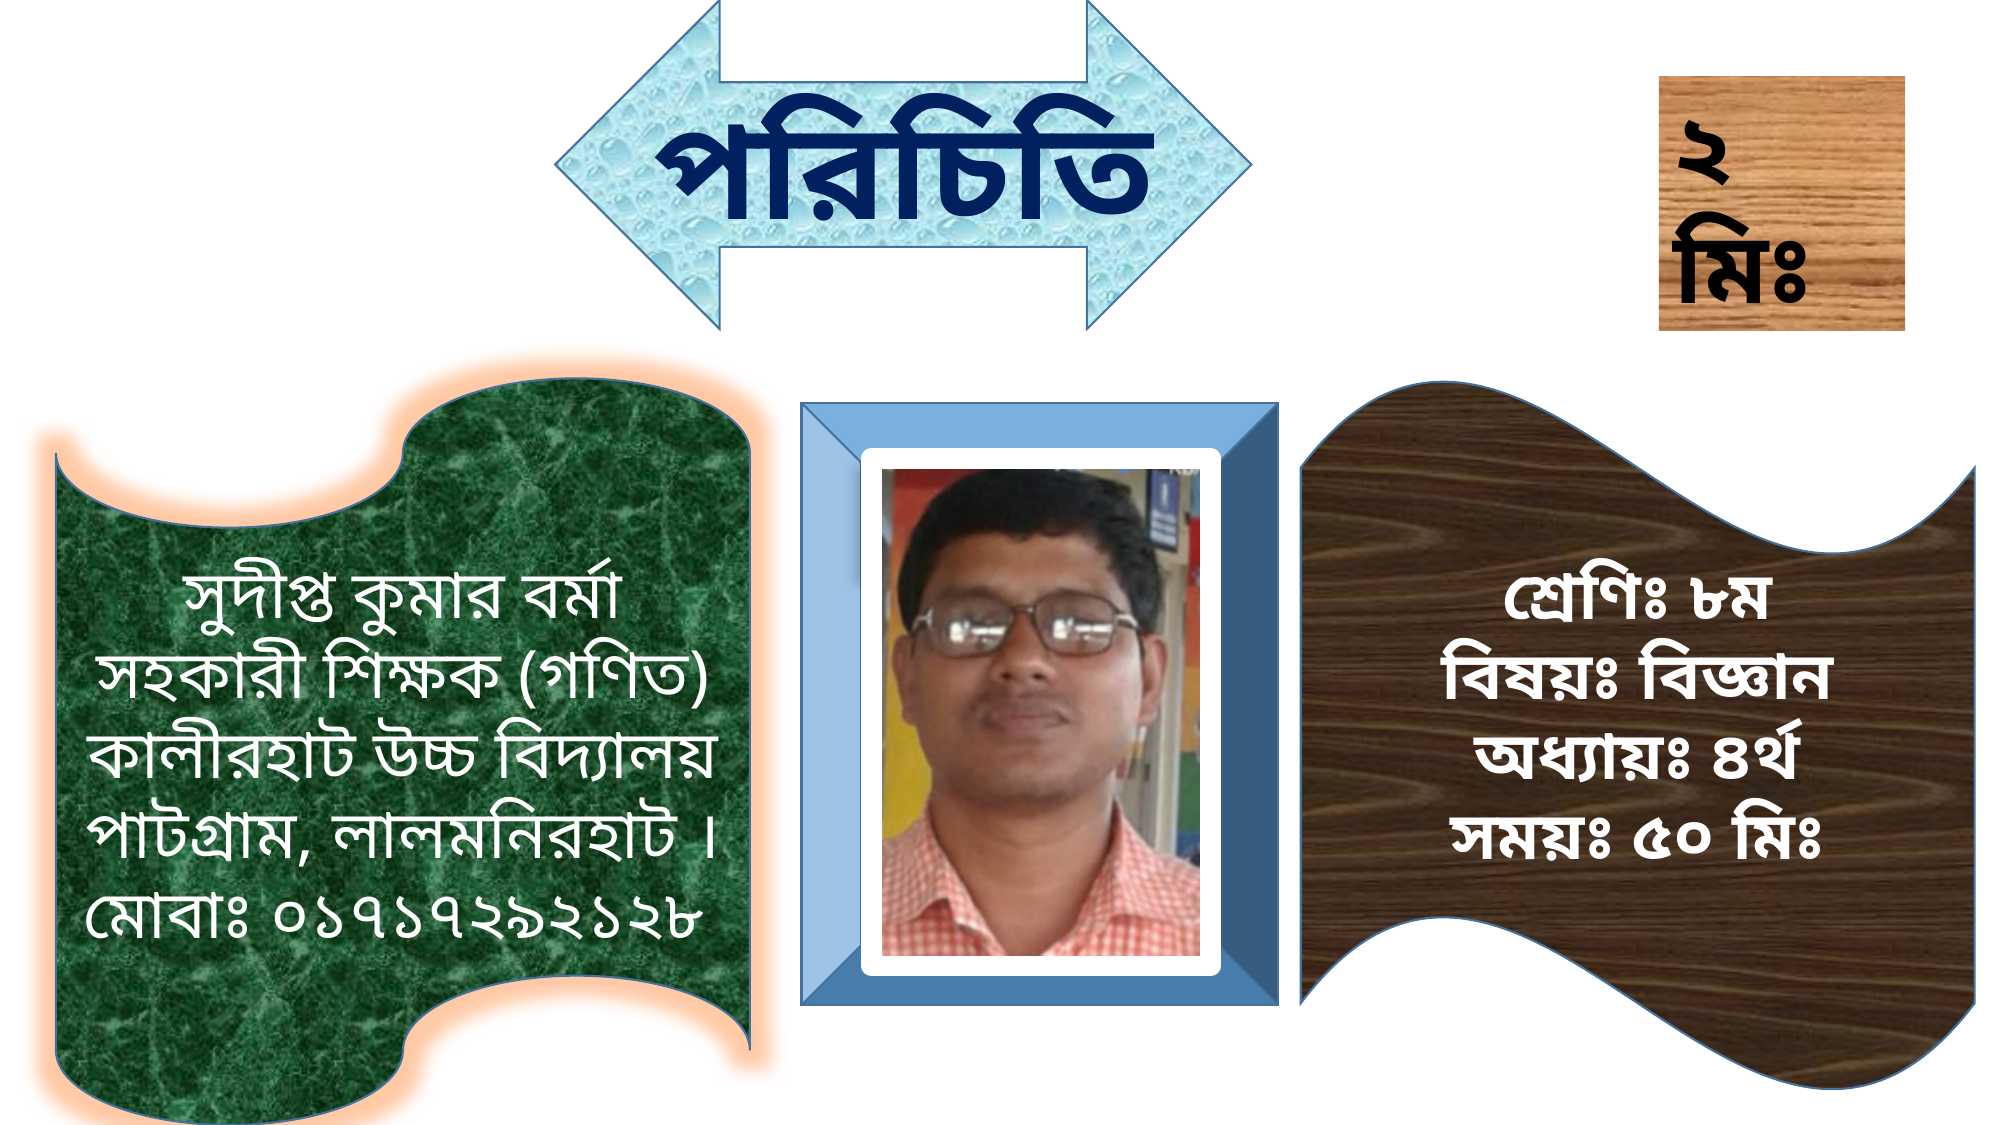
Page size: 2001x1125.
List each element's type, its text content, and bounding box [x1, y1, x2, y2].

text_box সুদীপ্ত কুমার বর্মা সহকারী শিক্ষক (গণিত) কালীরহাট উচ্চ বিদ্যালয় পাটগ্রাম, লালমনিরহাট । মোবাঃ ০১৭১৭২৯২১২৮ [54, 377, 751, 1125]
text_box পরিচিতি [553, 0, 1253, 332]
text_box শ্রেণিঃ ৮ম বিষয়ঃ বিজ্ঞান অধ্যায়ঃ ৪র্থ সময়ঃ ৫০ মিঃ [1299, 380, 1976, 1091]
text_box ২ মিঃ [1658, 76, 1906, 331]
picture [882, 468, 1200, 956]
text_box [800, 402, 1280, 1006]
